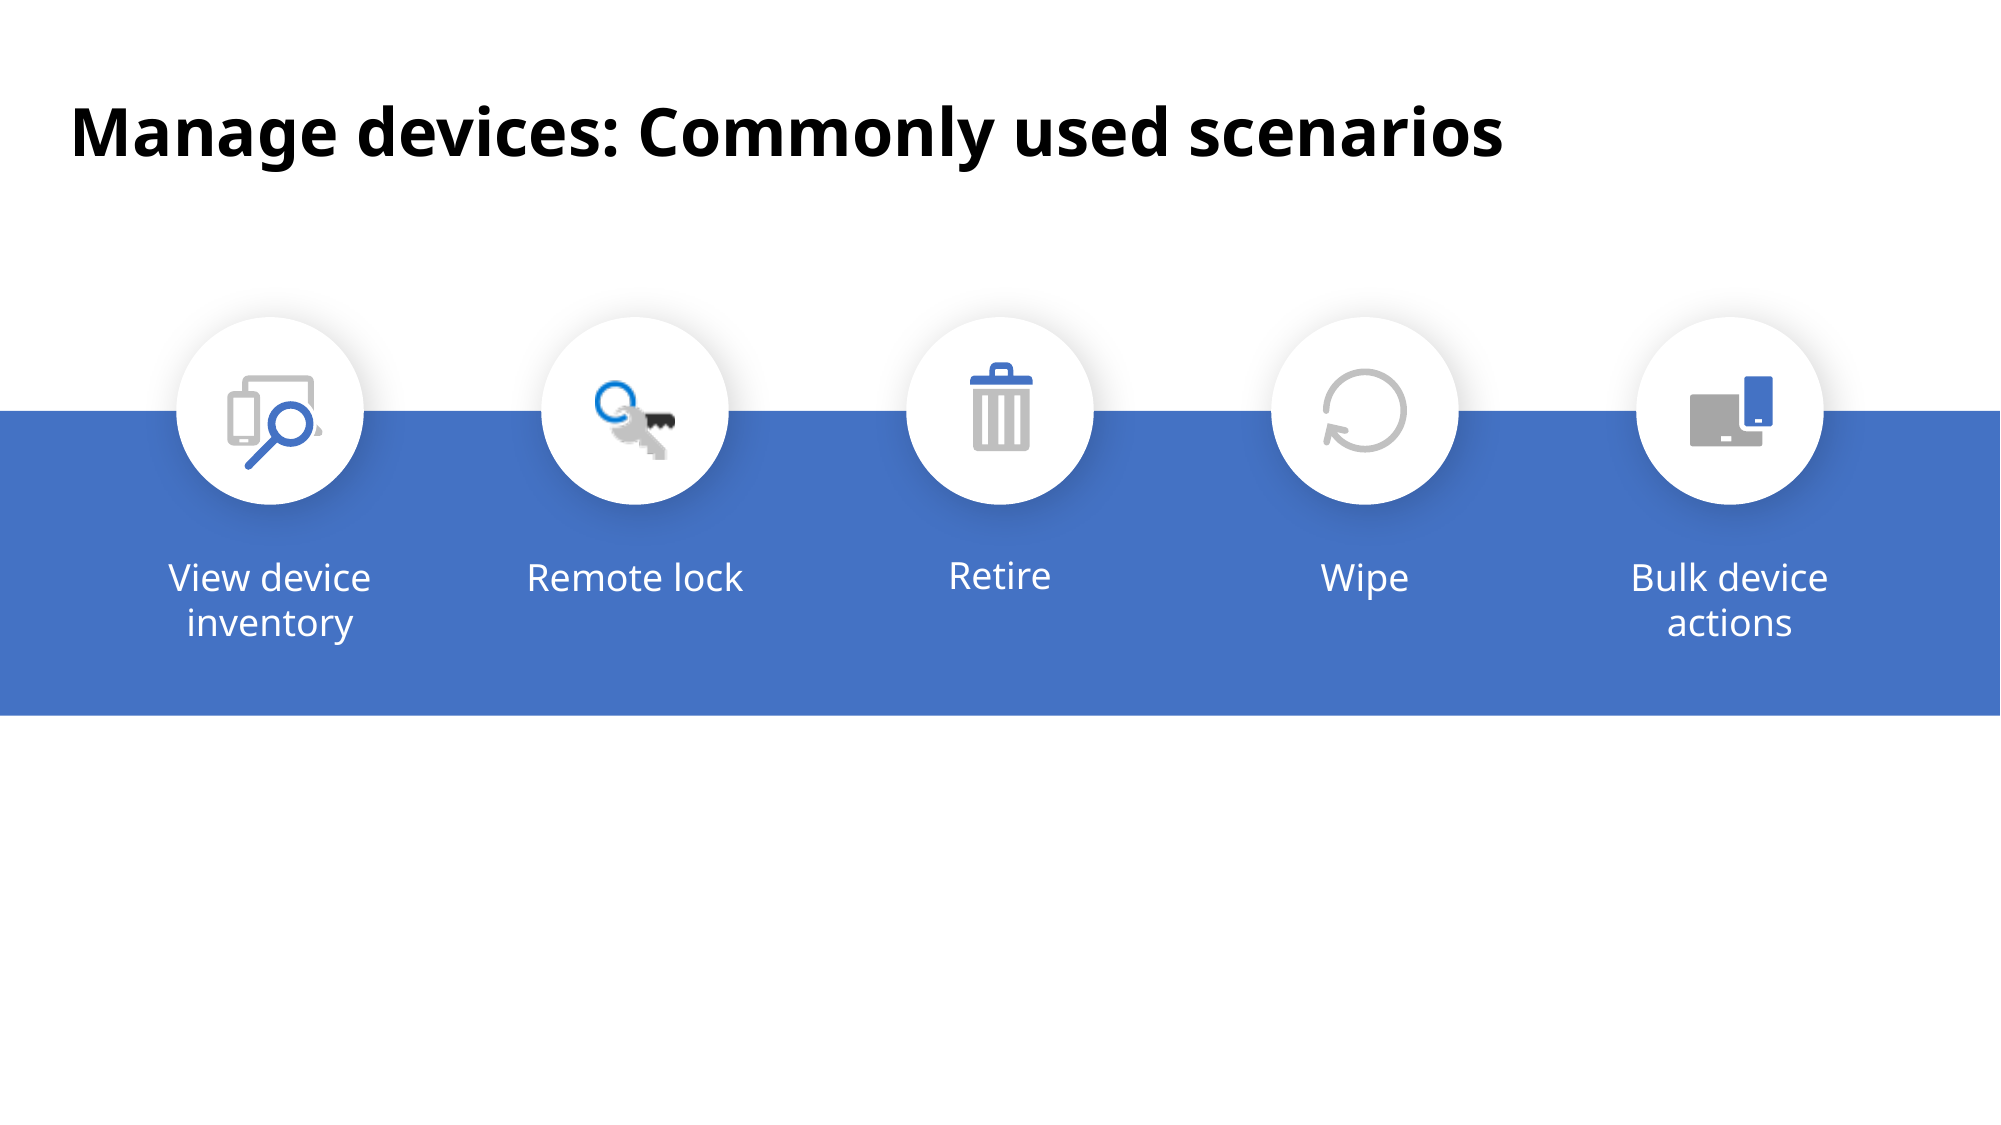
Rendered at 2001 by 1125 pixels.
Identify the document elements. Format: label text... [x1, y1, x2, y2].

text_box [1690, 376, 1773, 447]
text_box [227, 375, 314, 446]
text_box Remote lock [466, 546, 804, 607]
text_box [317, 424, 323, 436]
text_box [540, 316, 730, 506]
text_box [970, 362, 1033, 452]
text_box [1635, 316, 1825, 506]
text_box View device inventory [81, 546, 459, 652]
text_box [1270, 316, 1460, 506]
picture [595, 379, 676, 460]
text_box [175, 316, 365, 506]
text_box [905, 316, 1095, 506]
text_box Bulk device actions [1577, 546, 1883, 652]
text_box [244, 395, 317, 470]
title Manage devices: Commonly used scenarios [69, 72, 1930, 194]
text_box [1322, 368, 1407, 453]
text_box Wipe [1257, 546, 1473, 607]
text_box Retire [831, 544, 1169, 605]
text_box [0, 410, 2000, 716]
